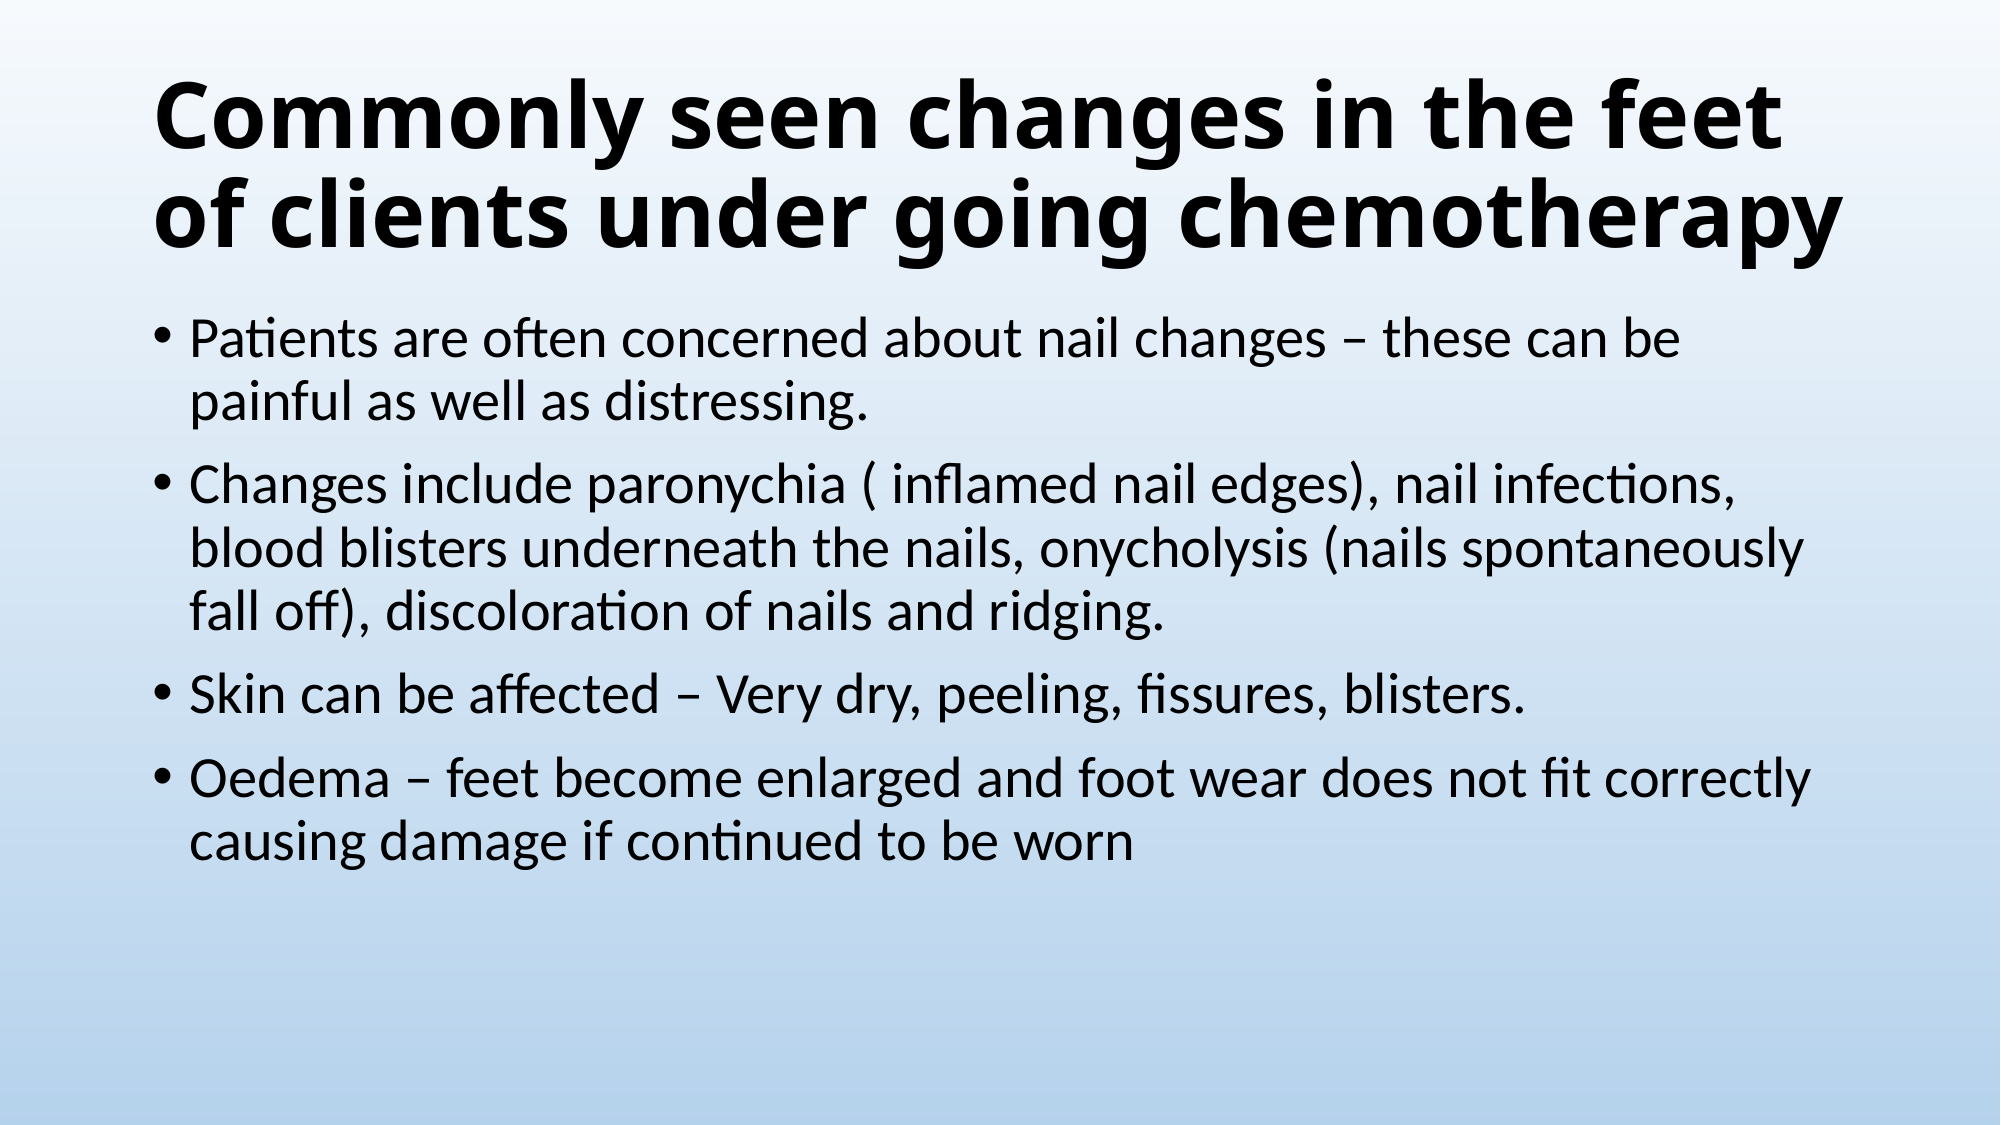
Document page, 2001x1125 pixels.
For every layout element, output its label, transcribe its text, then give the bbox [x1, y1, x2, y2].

list Patients are often concerned about nail changes – these can be painful as well as distressing. Changes include paronychia ( inflamed nail edges), nail infections, blood blisters underneath the nails, onycholysis (nails spontaneously fall off), discoloration of nails and ridging. Skin can be affected – Very dry, peeling, fissures, blisters. Oedema – feet become enlarged and foot wear does not fit correctly causing damage if continued to be worn [137, 299, 1863, 1014]
title Commonly seen changes in the feet of clients under going chemotherapy [137, 59, 1863, 278]
